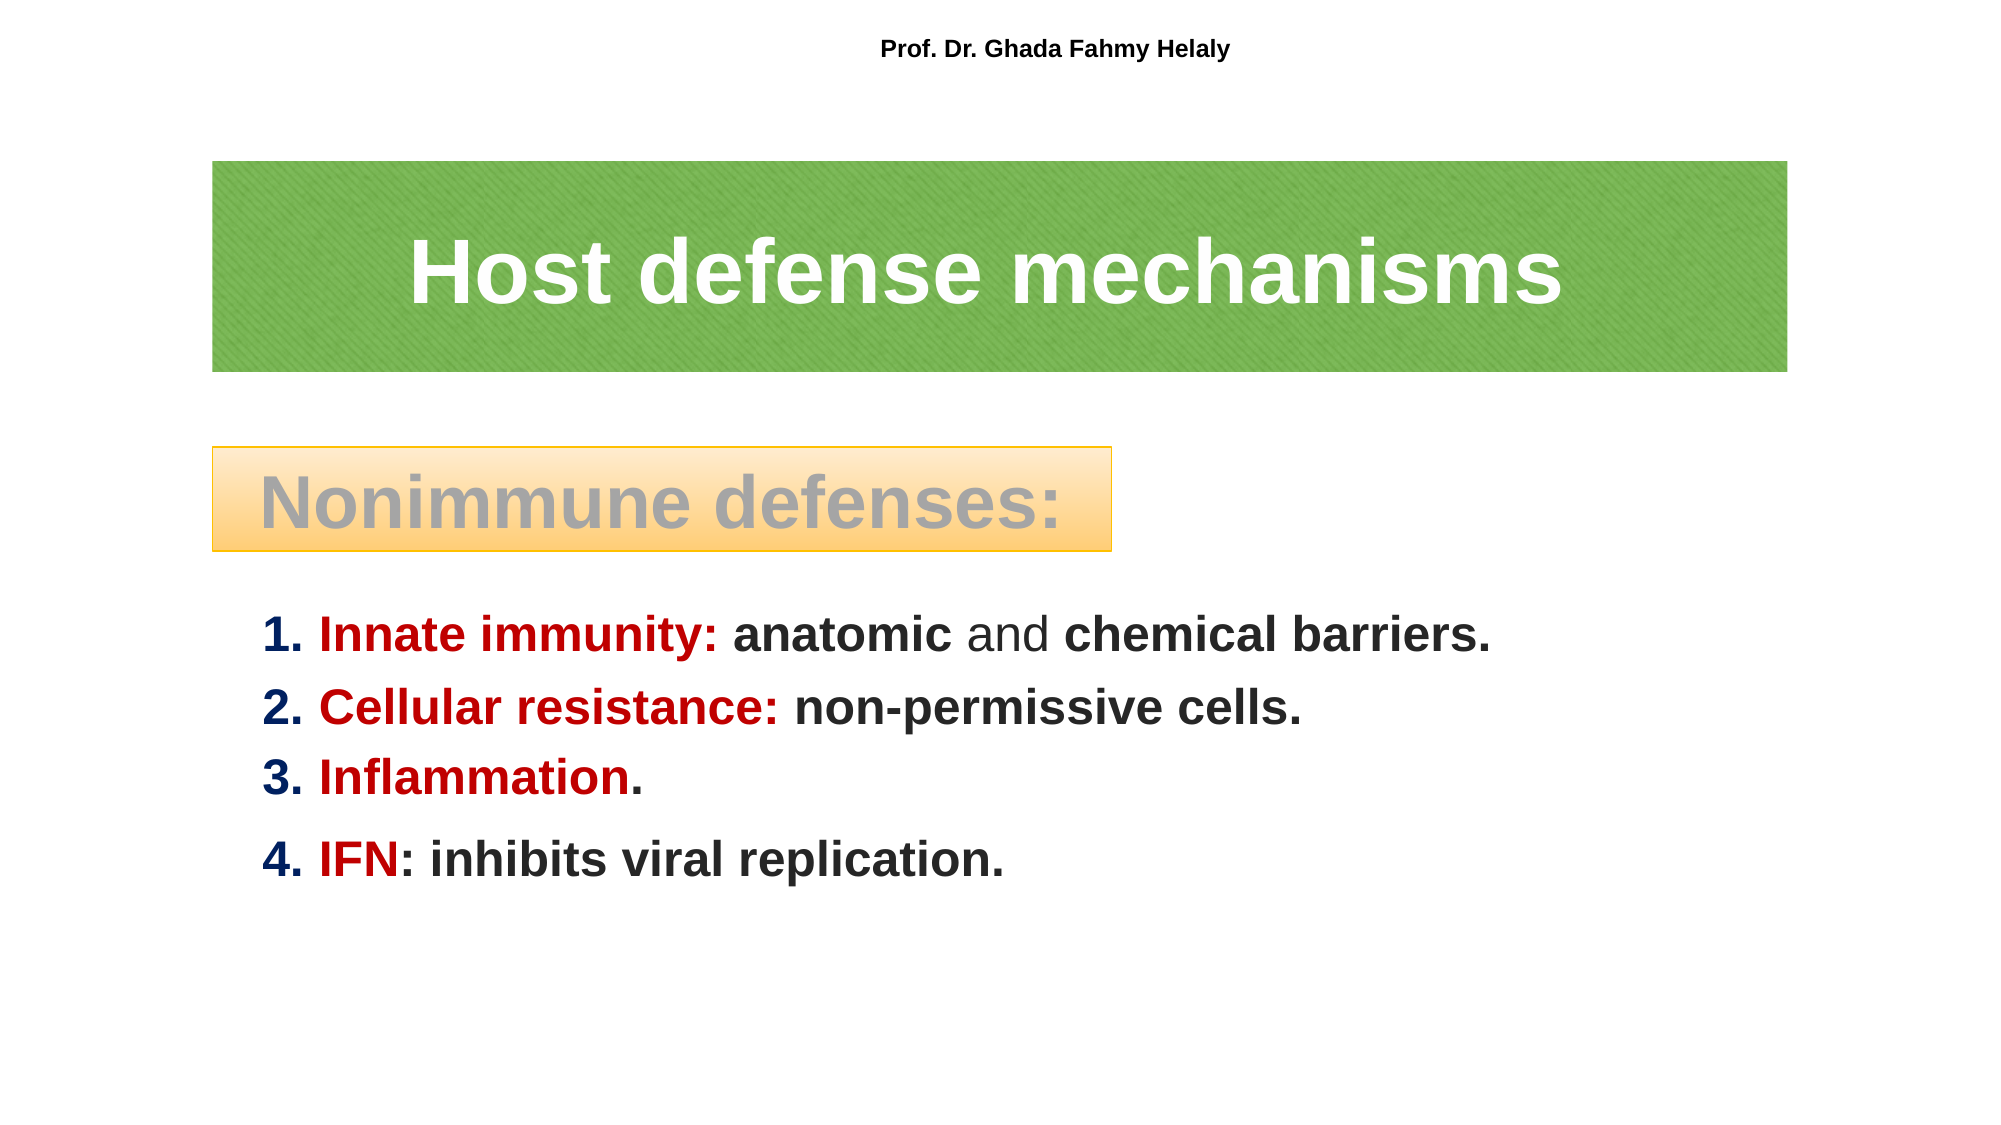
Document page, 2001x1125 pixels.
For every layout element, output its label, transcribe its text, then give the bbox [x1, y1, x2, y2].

list Innate immunity: anatomic and chemical barriers. Cellular resistance: non-permissive cells. Inflammation. IFN: inhibits viral replication. [247, 594, 1730, 1125]
text_box Nonimmune defenses: [212, 446, 1112, 551]
title Host defense mechanisms [212, 161, 1788, 372]
footer Prof. Dr. Ghada Fahmy Helaly [865, 24, 2000, 71]
